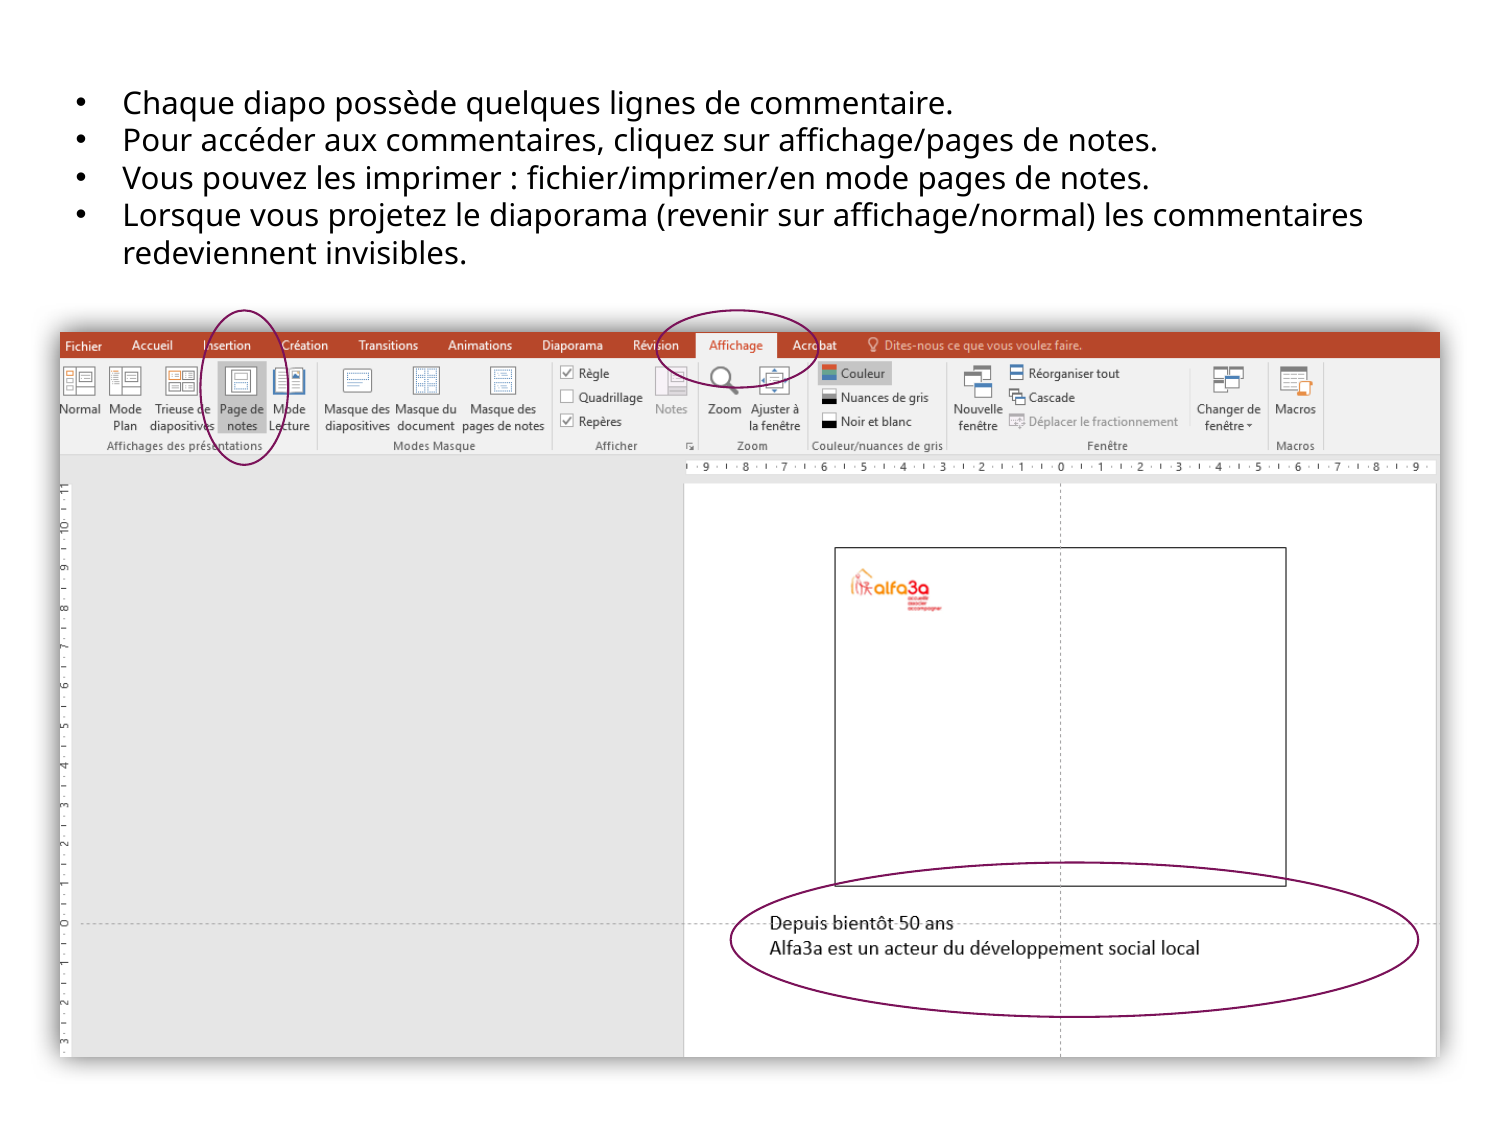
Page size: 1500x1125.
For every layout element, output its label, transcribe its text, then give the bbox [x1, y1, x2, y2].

text_box [663, 309, 812, 332]
text_box Chaque diapo possède quelques lignes de commentaire. Pour accéder aux commentaires, cliquez sur affichage/pages de notes. Vous pouvez les imprimer : fichier/imprimer/en mode pages de notes. Lorsque vous projetez le diaporama (revenir sur affichage/normal) les commentaires redeviennent invisibles. [60, 75, 1439, 278]
text_box [212, 309, 276, 332]
picture [60, 332, 1440, 1057]
